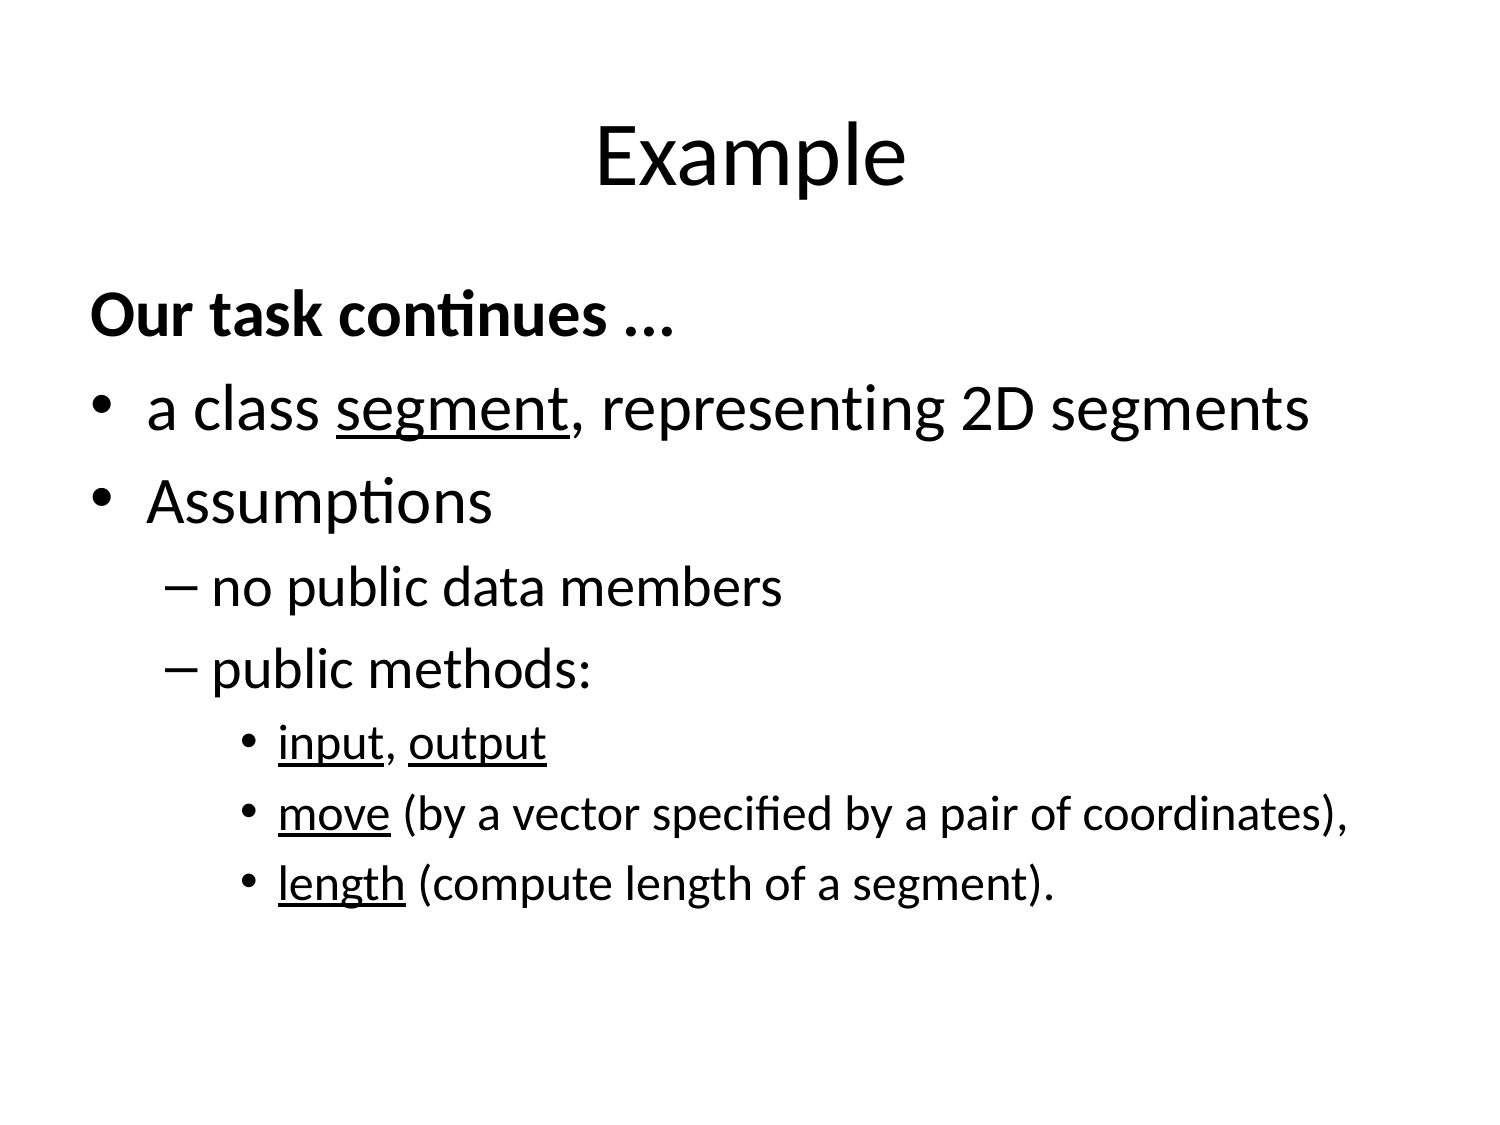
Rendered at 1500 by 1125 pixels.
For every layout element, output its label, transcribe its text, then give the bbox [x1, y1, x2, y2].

list Our task continues ... a class segment, representing 2D segments Assumptions no public data members public methods: input, output move (by a vector specified by a pair of coordinates), length (compute length of a segment). [75, 262, 1471, 1059]
title Example [76, 54, 1427, 243]
